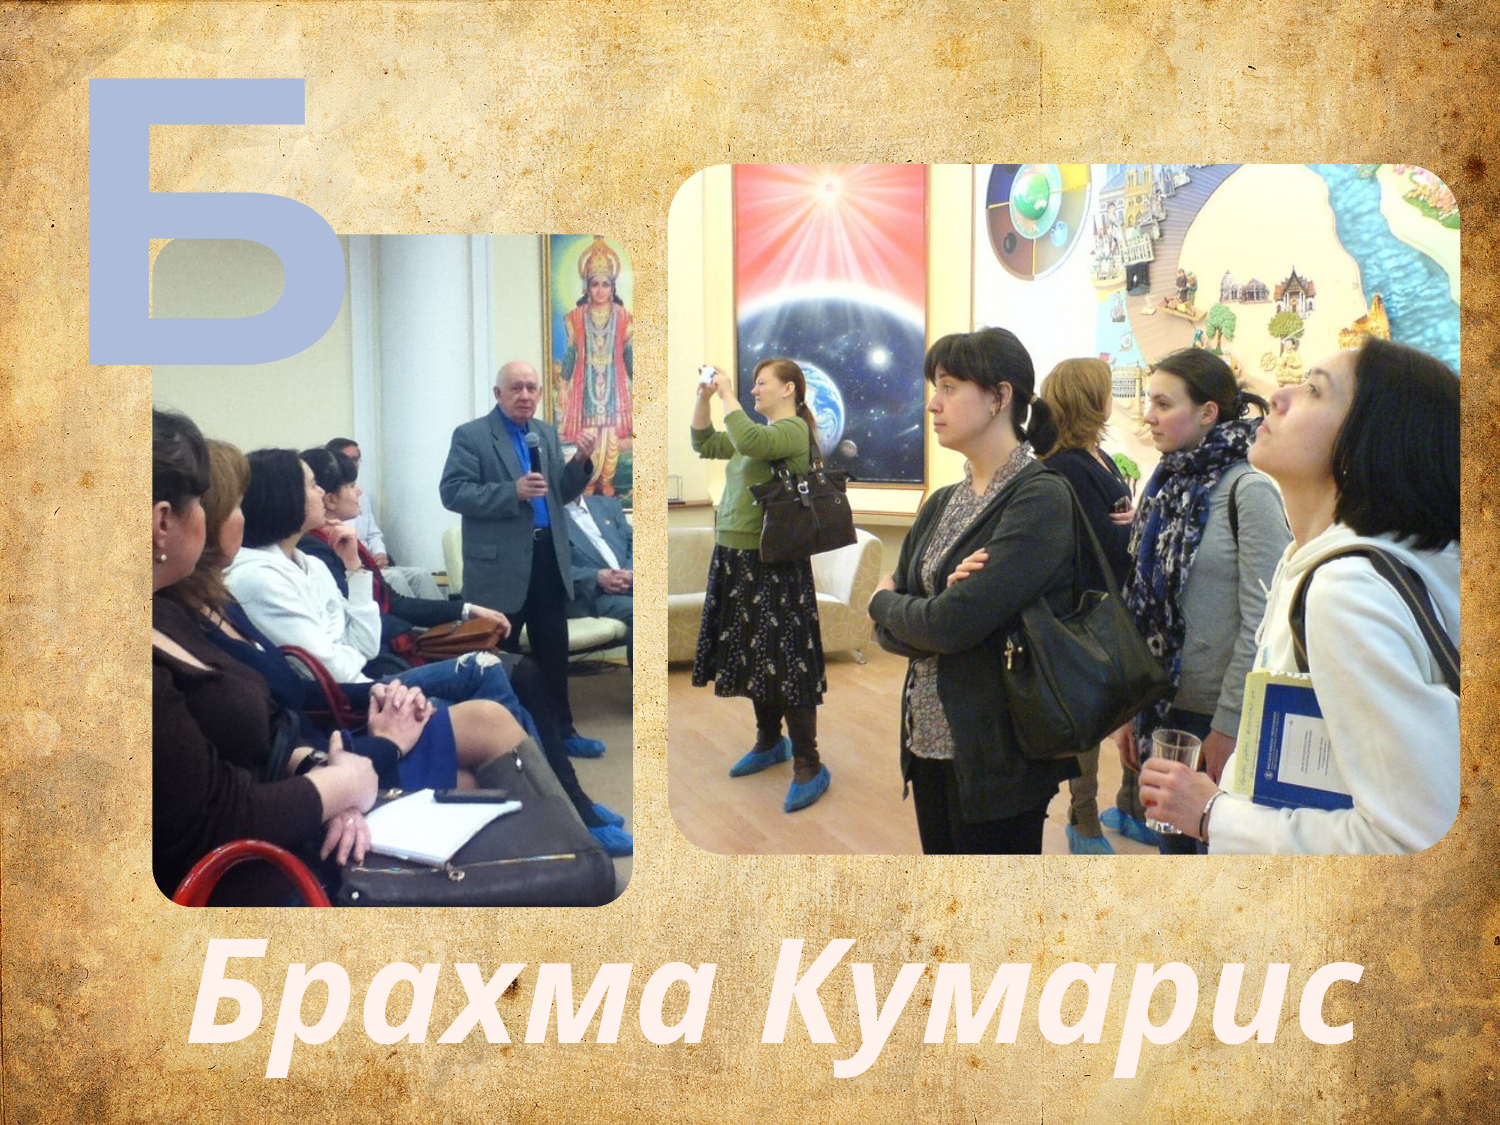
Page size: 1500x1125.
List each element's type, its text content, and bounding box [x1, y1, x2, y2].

text_box Б [0, 0, 422, 457]
picture [0, 0, 1500, 1125]
text_box Брахма Кумарис [169, 890, 1380, 1081]
